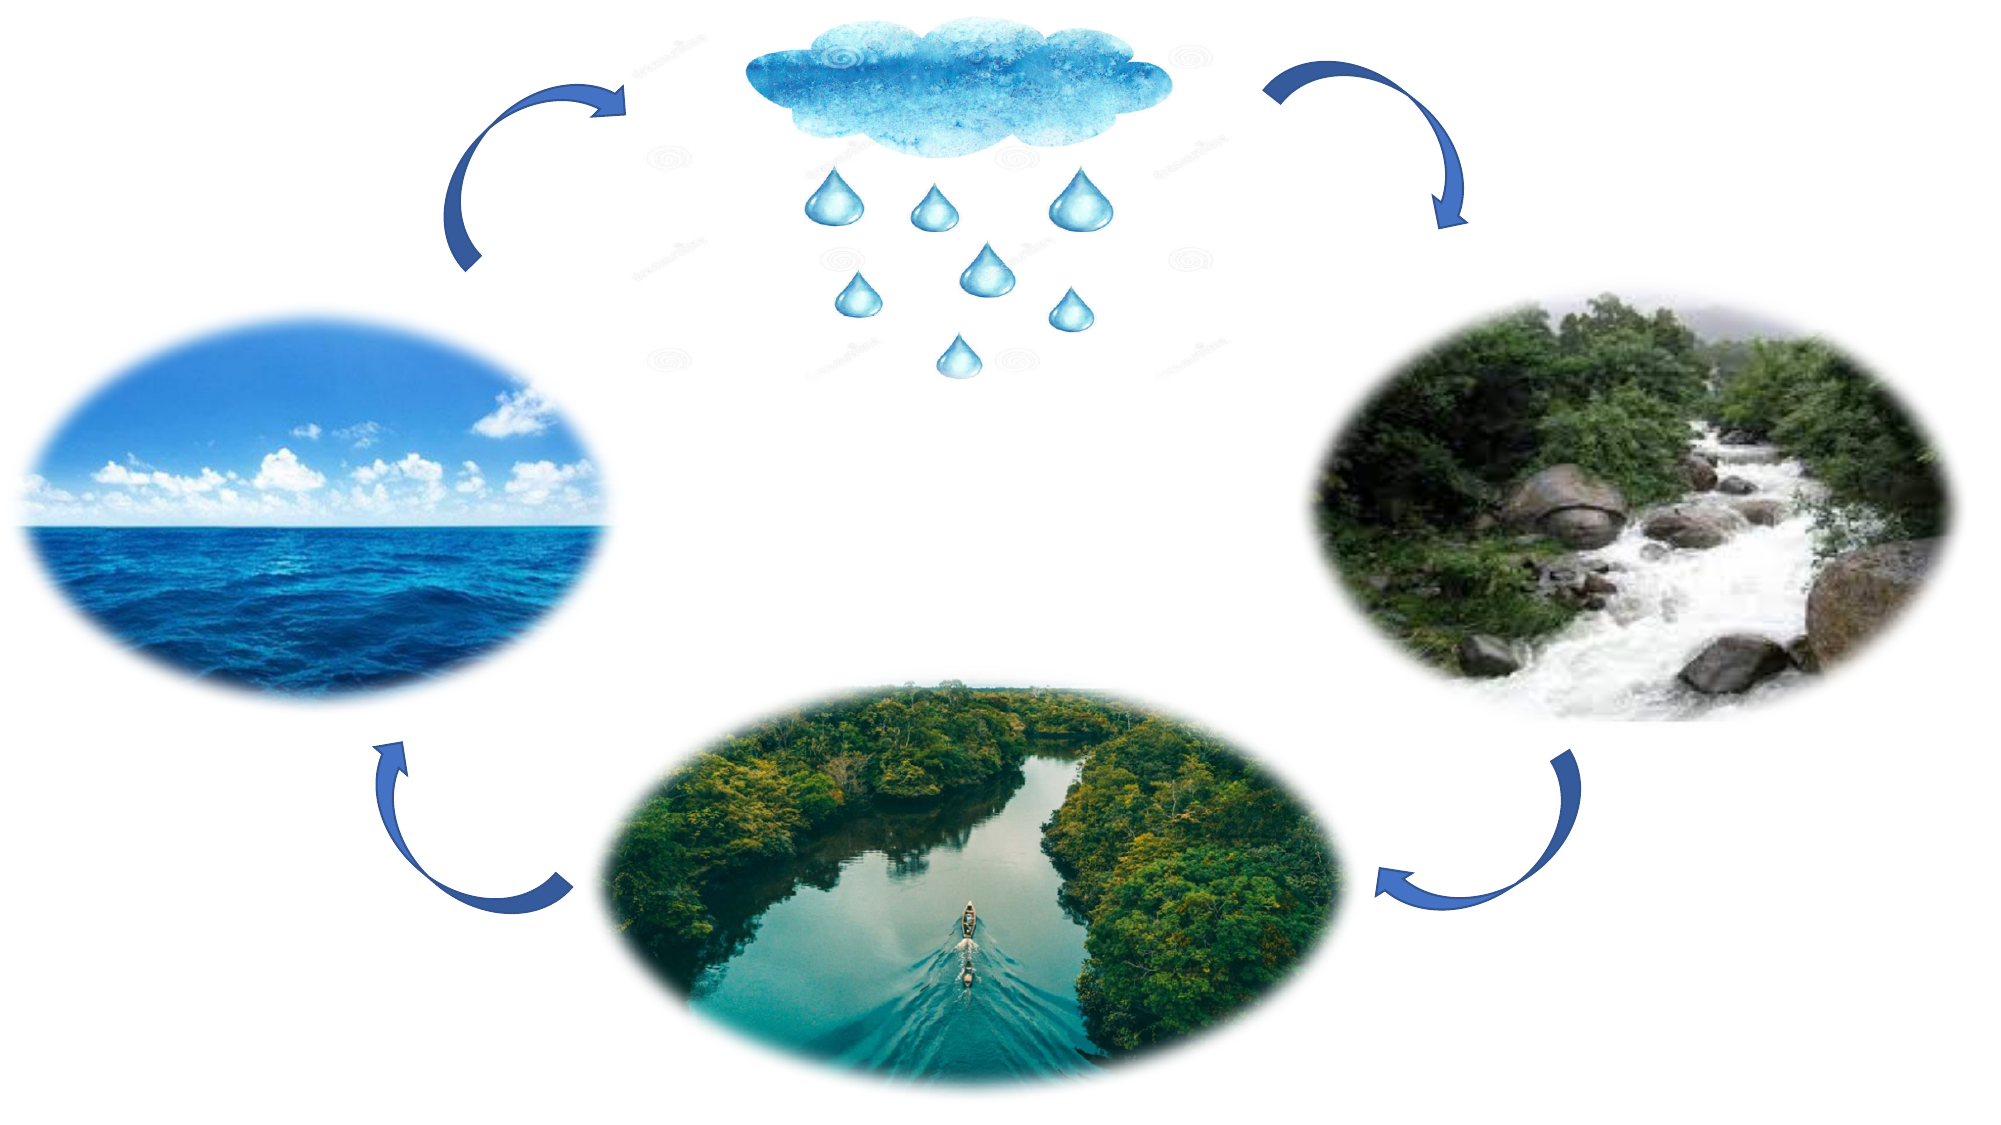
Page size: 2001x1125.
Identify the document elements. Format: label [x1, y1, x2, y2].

text_box [371, 741, 574, 915]
picture [4, 0, 1970, 1103]
text_box [1374, 748, 1582, 911]
text_box [443, 83, 582, 273]
text_box [1320, 60, 1469, 230]
